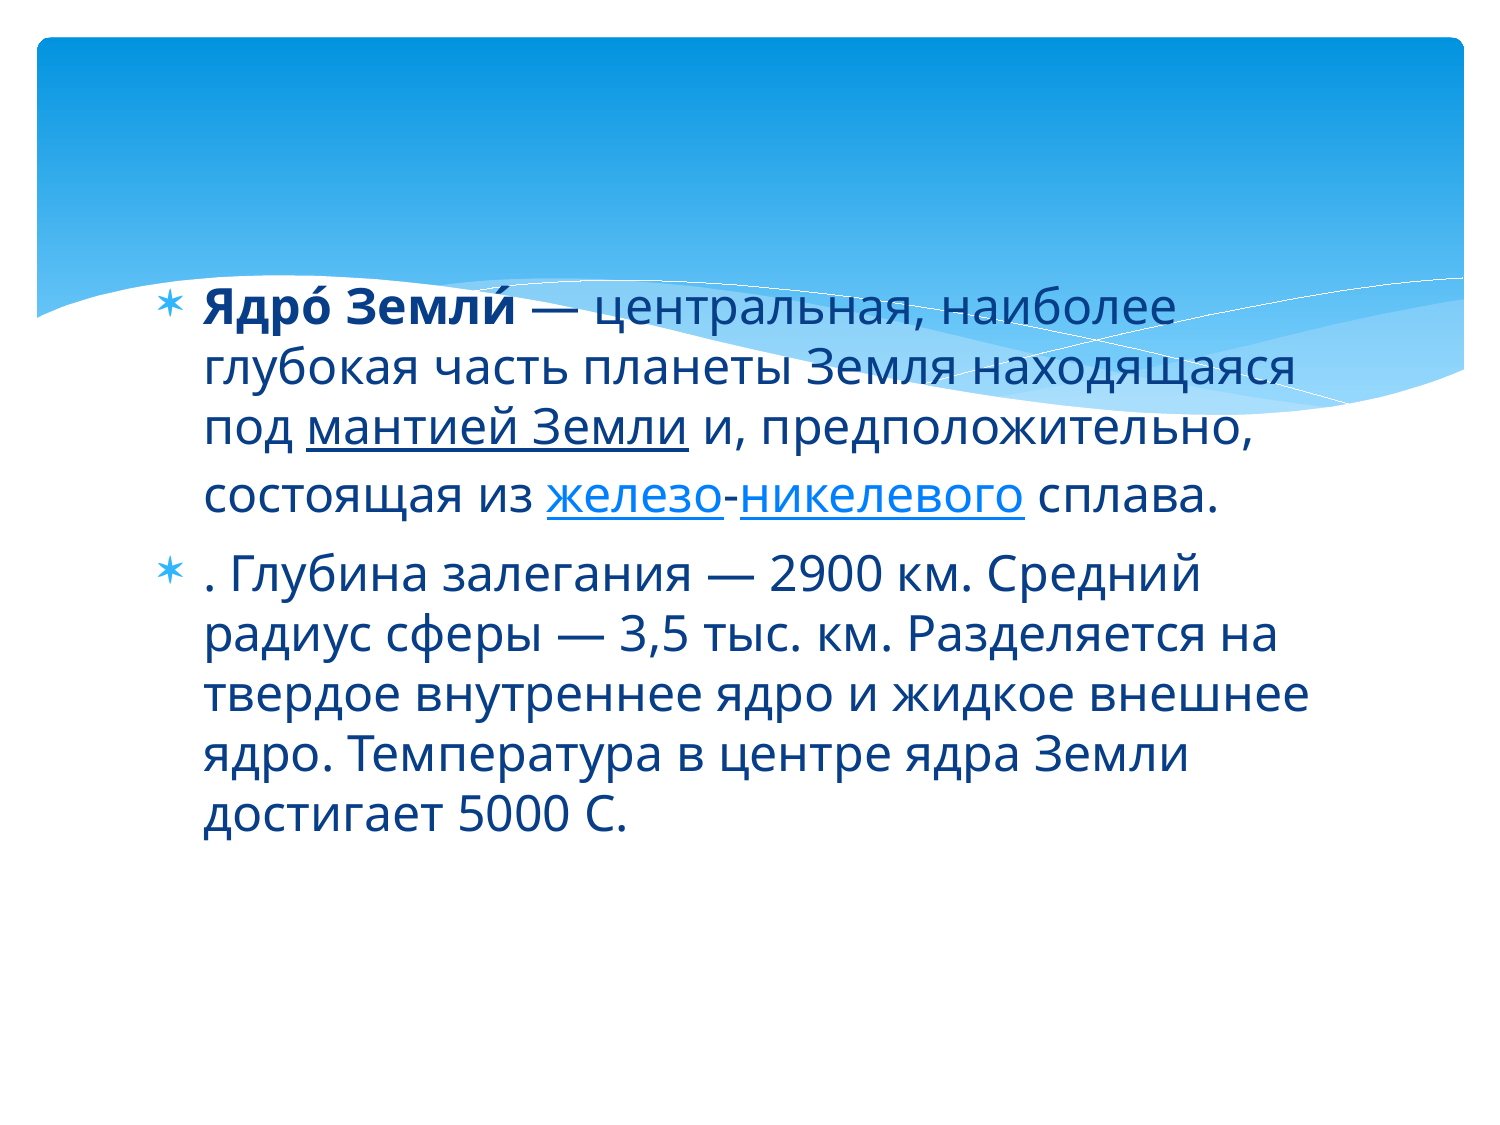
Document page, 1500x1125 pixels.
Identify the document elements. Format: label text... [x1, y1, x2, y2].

list Ядро́ Земли́ — центральная, наиболее глубокая часть планеты Земля находящаяся под мантией Земли и, предположительно, состоящая из железо-никелевого сплава. . Глубина залегания — 2900 км. Средний радиус сферы — 3,5 тыс. км. Разделяется на твердое внутреннее ядро и жидкое внешнее ядро. Температура в центре ядра Земли достигает 5000 С. [143, 267, 1359, 1005]
